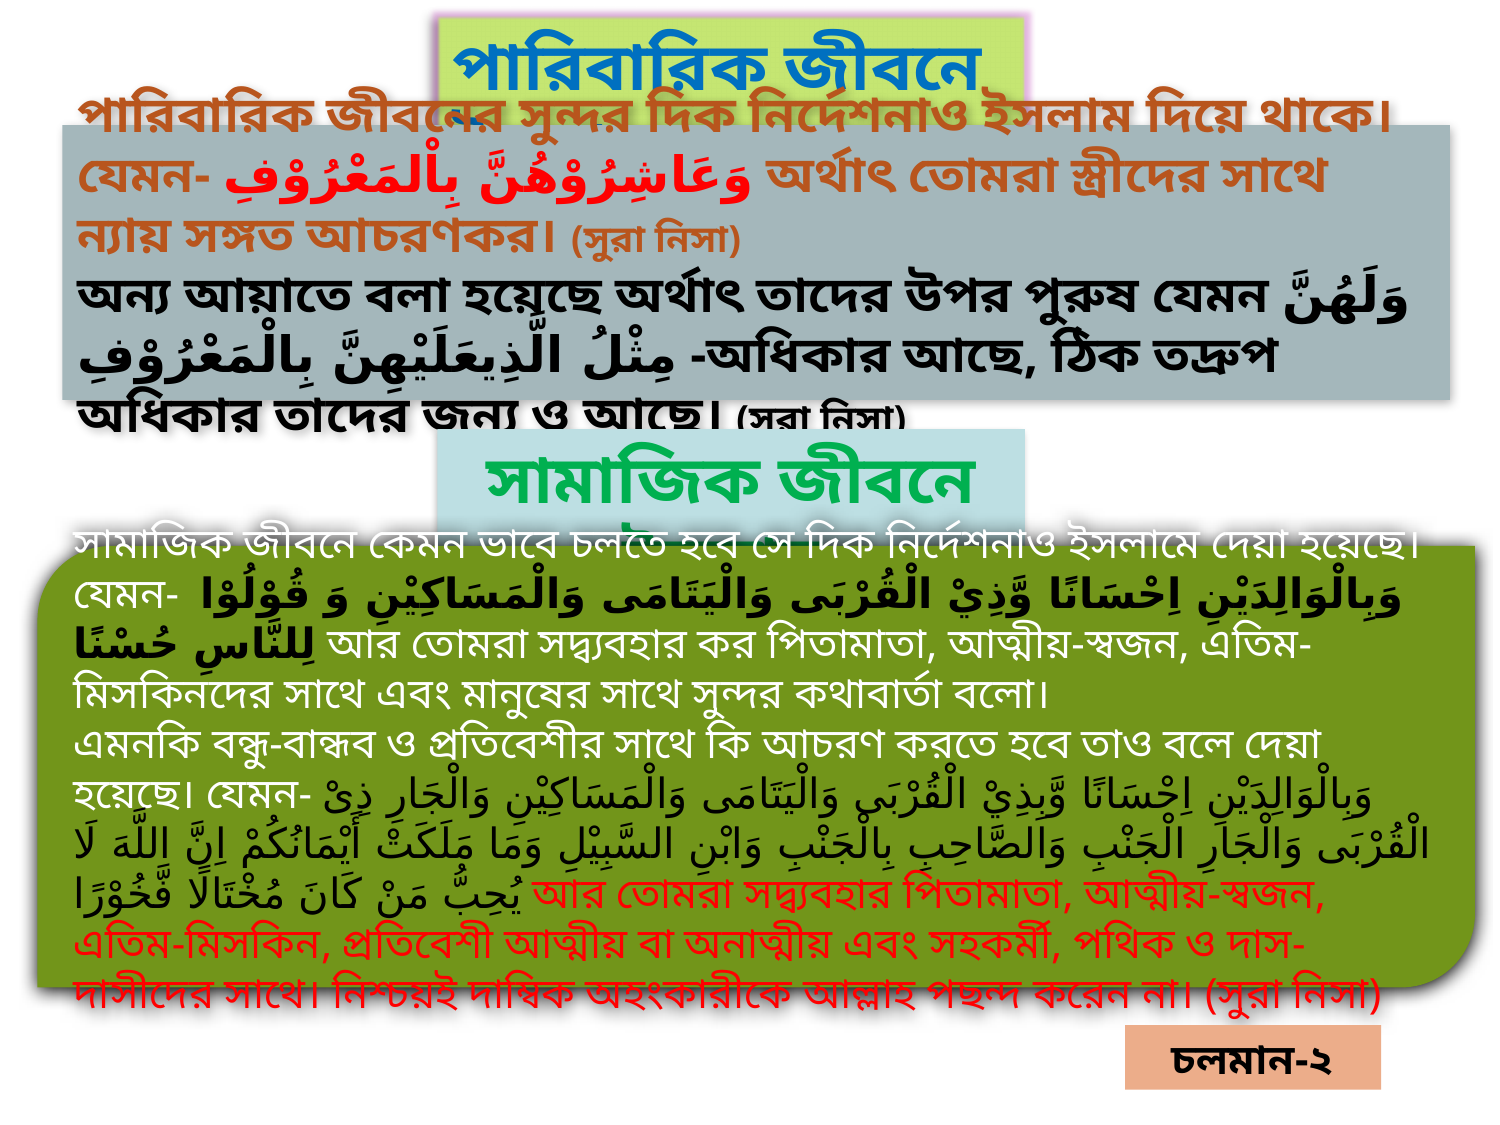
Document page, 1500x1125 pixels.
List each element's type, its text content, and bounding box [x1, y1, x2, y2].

text_box পারিবারিক জীবনে ইসলাম [441, 20, 1023, 121]
text_box পারিবারিক জীবনের সুন্দর দিক নির্দেশনাও ইসলাম দিয়ে থাকে। যেমন- وَعَاشِرُوْهُنَّ بِاْلمَعْرُوْفِ অর্থাৎ তোমরা স্ত্রীদের সাথে ন্যায় সঙ্গত আচরণকর। (সুরা নিসা) অন্য আয়াতে বলা হয়েছে অর্থাৎ তাদের উপর পুরুষ যেমন وَلَهُنَّ مِثْلُ الَّذِيعَلَيْهِنَّ بِالْمَعْرُوْفِ -অধিকার আছে, ঠিক তদ্রুপ অধিকার তাদের জন্য ও আছে। (সুরা নিসা) [60, 123, 1452, 402]
text_box চলমান-২ [1125, 1025, 1382, 1090]
text_box সামাজিক জীবনে কেমন ভাবে চলতে হবে সে দিক নির্দেশনাও ইসলামে দেয়া হয়েছে। যেমন- وَبِالْوَالِدَيْنِ اِحْسَانًا وَّذِيْ الْقُرْبَى وَالْيَتَامَى وَالْمَسَاكِيْنِ وَ قُوْلُوْا لِلنَّاسِ حُسْنًا আর তোমরা সদ্ব্যবহার কর পিতামাতা, আত্মীয়-স্বজন, এতিম-মিসকিনদের সাথে এবং মানুষের সাথে সুন্দর কথাবার্তা বলো। এমনকি বন্ধু-বান্ধব ও প্রতিবেশীর সাথে কি আচরণ করতে হবে তাও বলে দেয়া হয়েছে। যেমন- وَبِالْوَالِدَيْنِ اِحْسَانًا وَّبِذِيْ الْقُرْبَى وَالْيَتَامَى وَالْمَسَاكِيْنِ وَالْجَارِ ذِىْ الْقُرْبَى وَالْجَارِ الْجَنْبِ وَالصَّاحِبِ بِالْجَنْبِ وَابْنِ السَّبِيْلِ وَمَا مَلَكَتْ أَيْمَانُكُمْ اِنَّ اللَّهَ لَا يُحِبُّ مَنْ كَانَ مُخْتَالًا فَّخُوْرًا আর তোমরা সদ্ব্যবহার পিতামাতা, আত্মীয়-স্বজন, এতিম-মিসকিন, প্রতিবেশী আত্মীয় বা অনাত্মীয় এবং সহকর্মী, পথিক ও দাস-দাসীদের সাথে। নিশ্চয়ই দাম্বিক অহংকারীকে আল্লাহ পছন্দ করেন না। (সুরা নিসা) [35, 543, 1478, 990]
text_box সামাজিক জীবনে ইসলাম [437, 429, 1025, 531]
